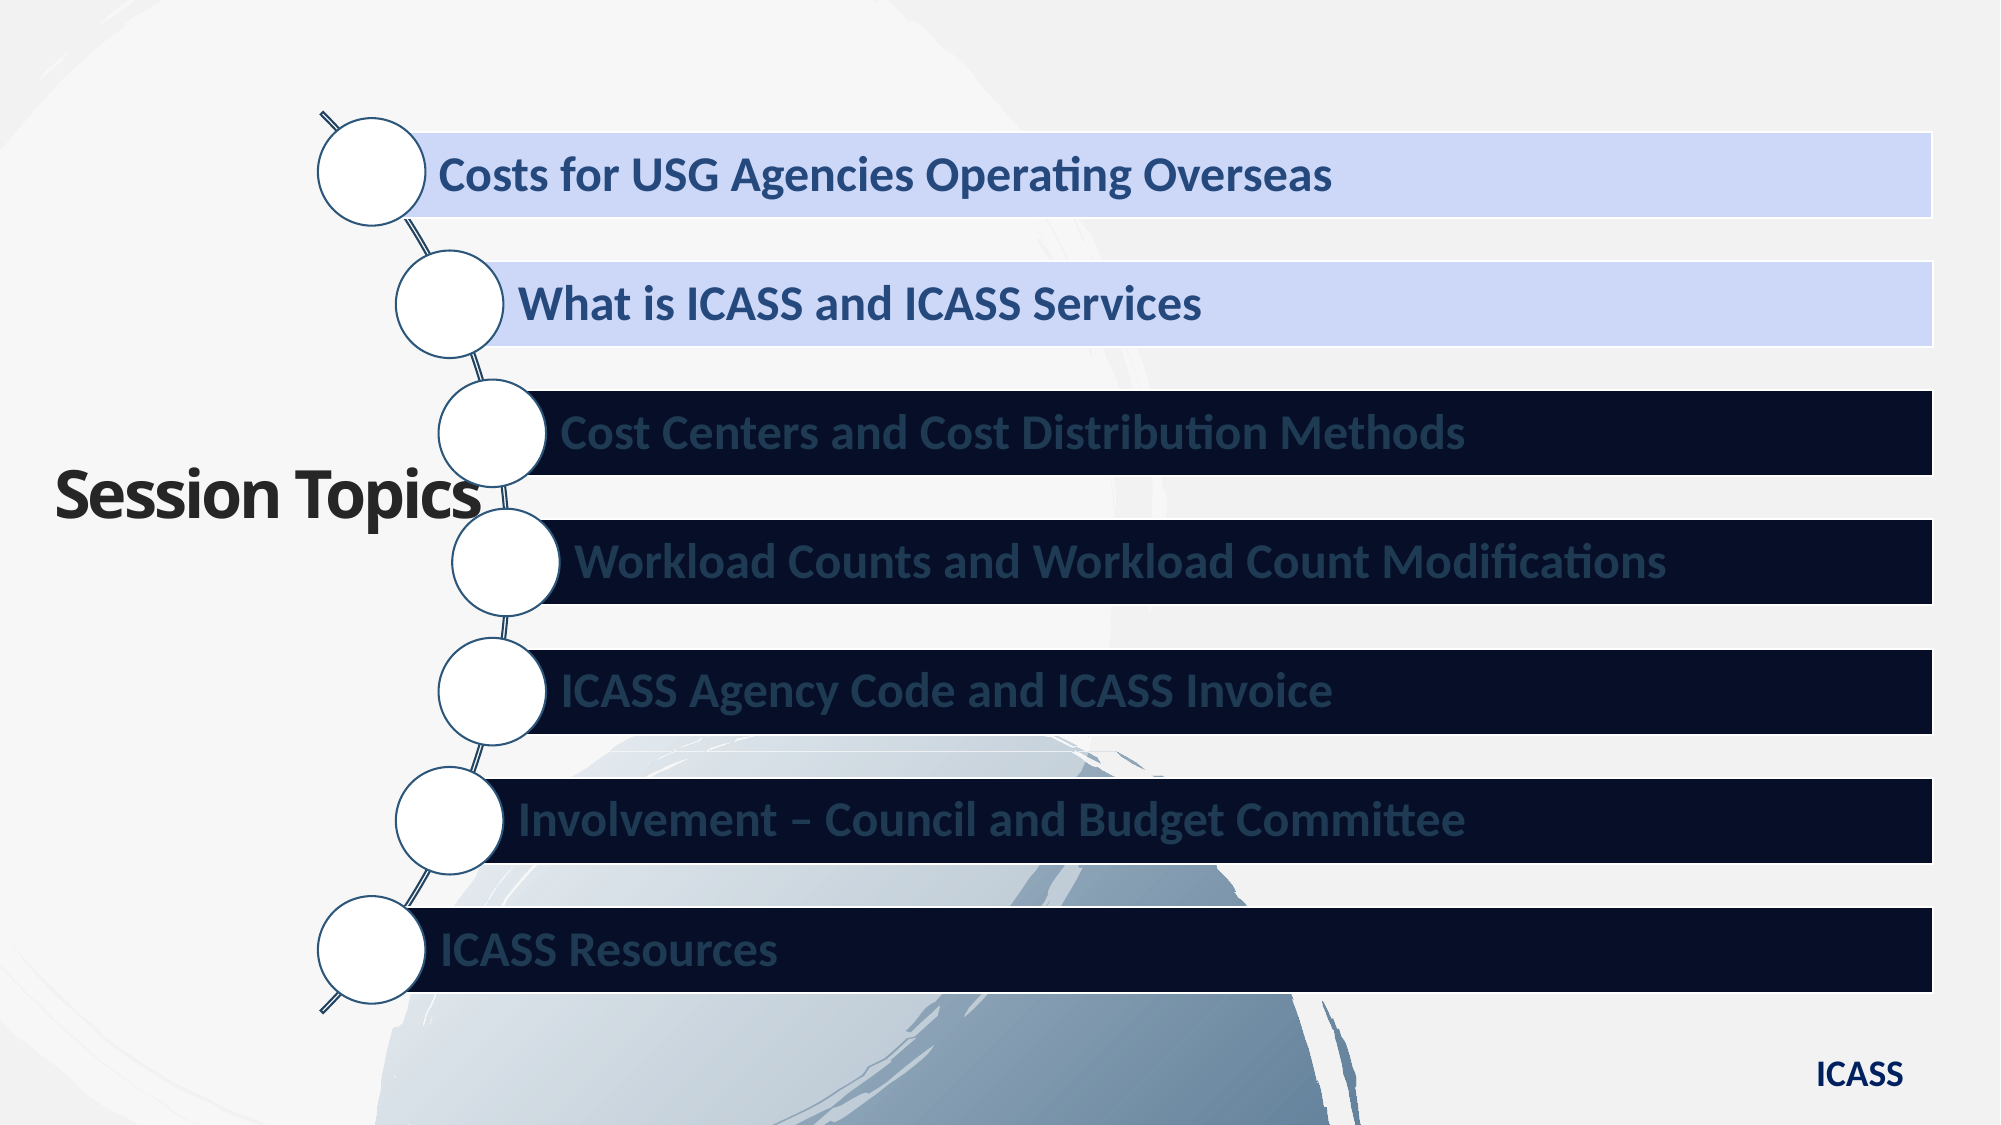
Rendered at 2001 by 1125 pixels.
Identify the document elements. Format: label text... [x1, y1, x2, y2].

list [305, 88, 1946, 1036]
title Session Topics [54, 511, 305, 614]
text_box ICASS [1747, 1028, 1973, 1115]
